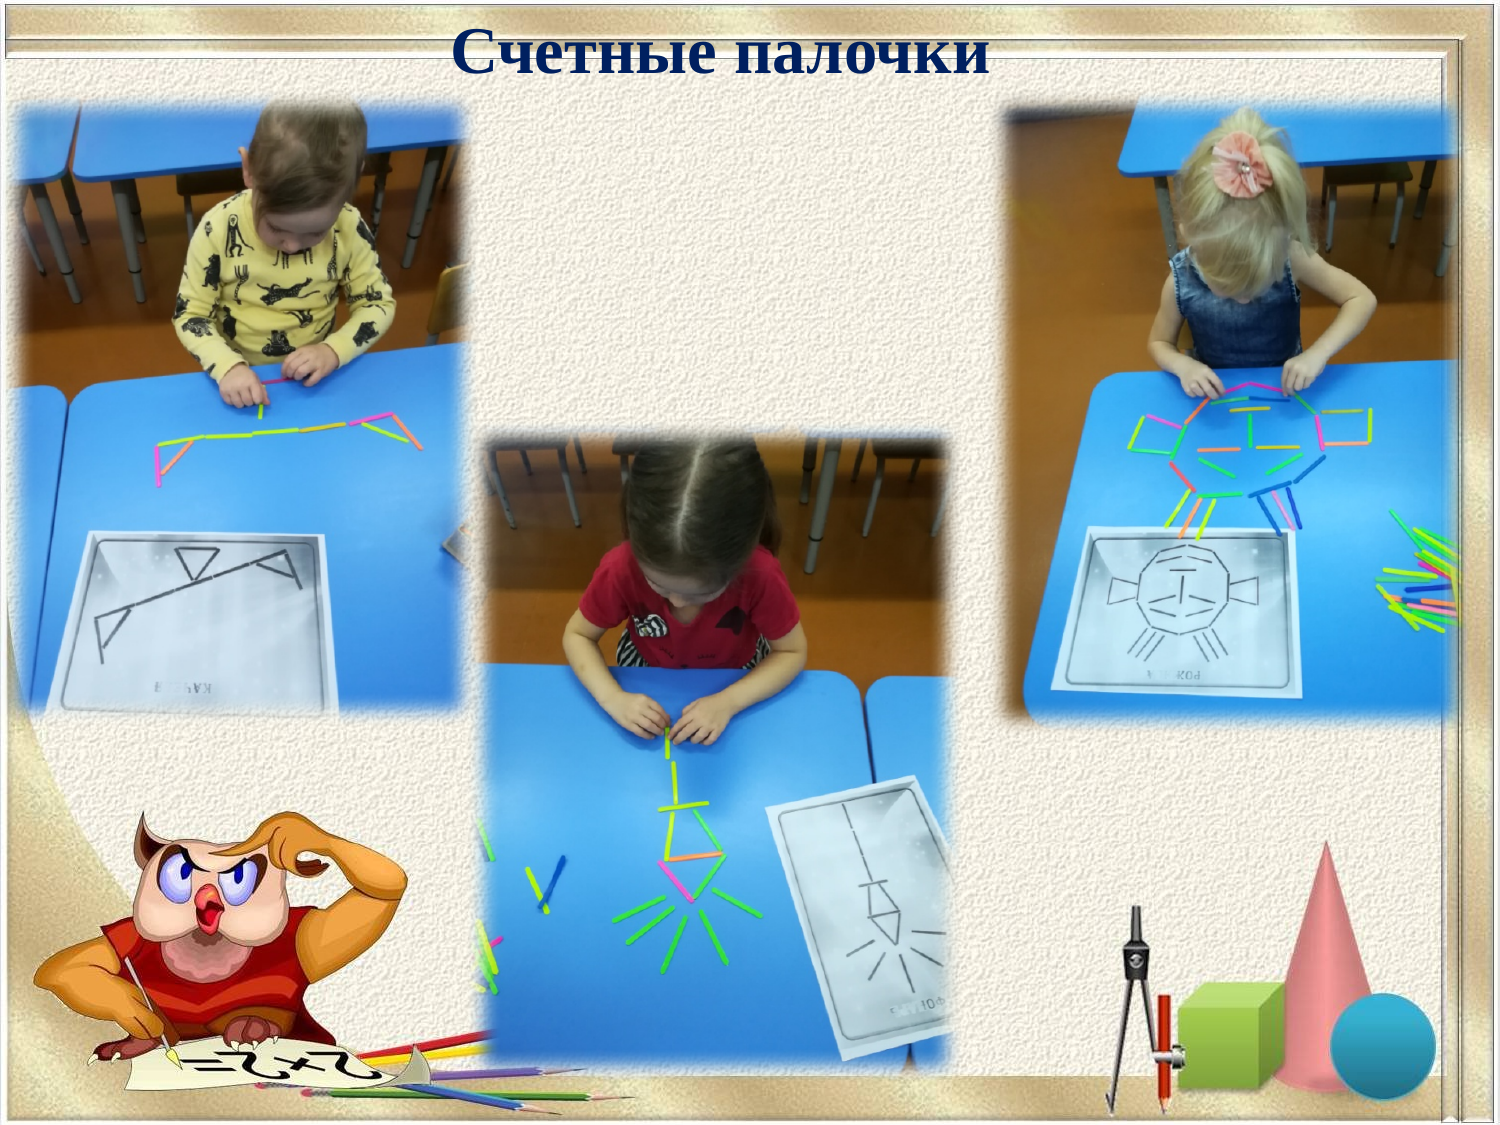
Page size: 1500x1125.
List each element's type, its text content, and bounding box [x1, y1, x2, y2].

picture [0, 0, 1500, 1125]
text_box Счетные палочки [336, 0, 1105, 95]
